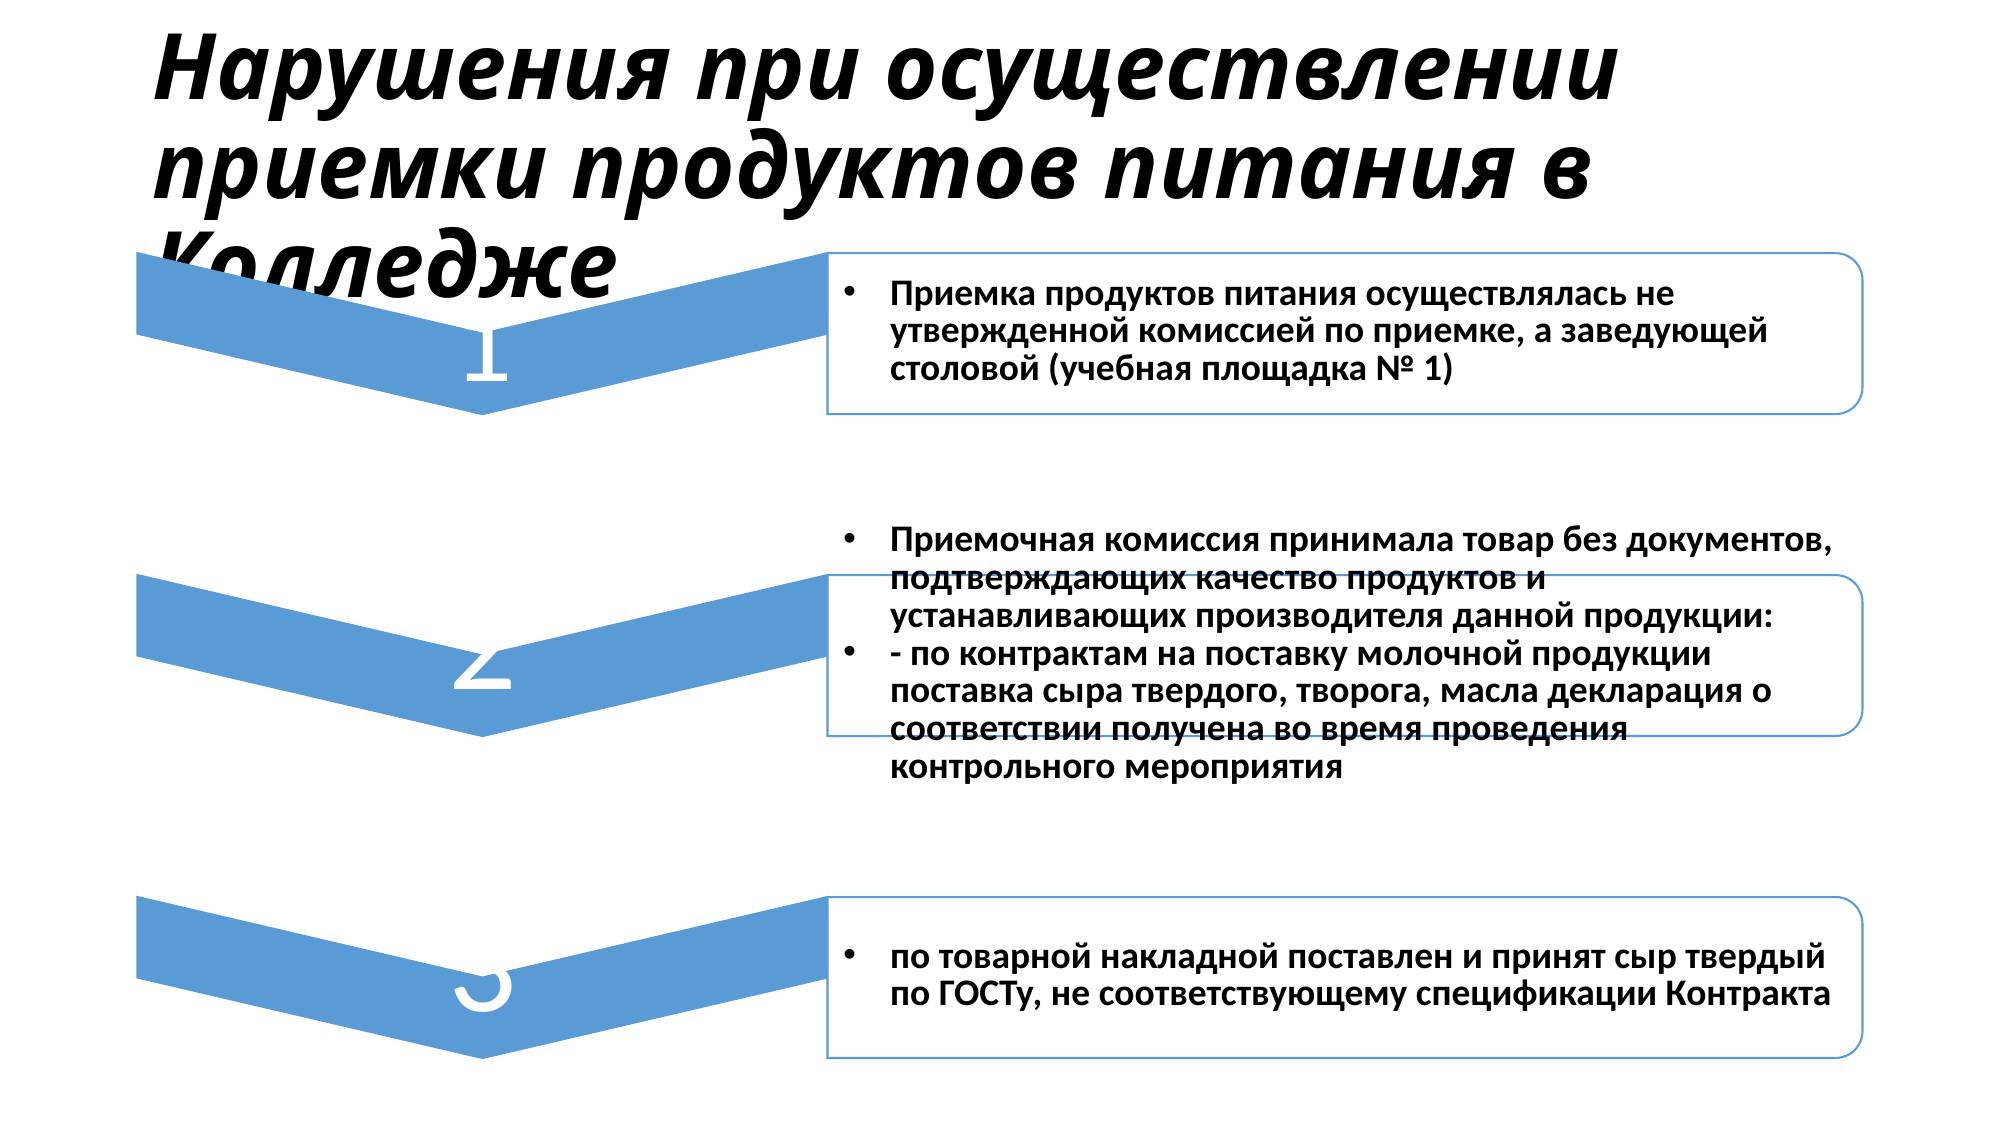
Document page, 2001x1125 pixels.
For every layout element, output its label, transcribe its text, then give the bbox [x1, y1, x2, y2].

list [137, 253, 1863, 1059]
title Нарушения при осуществлении приемки продуктов питания в Колледже [137, 59, 1863, 253]
